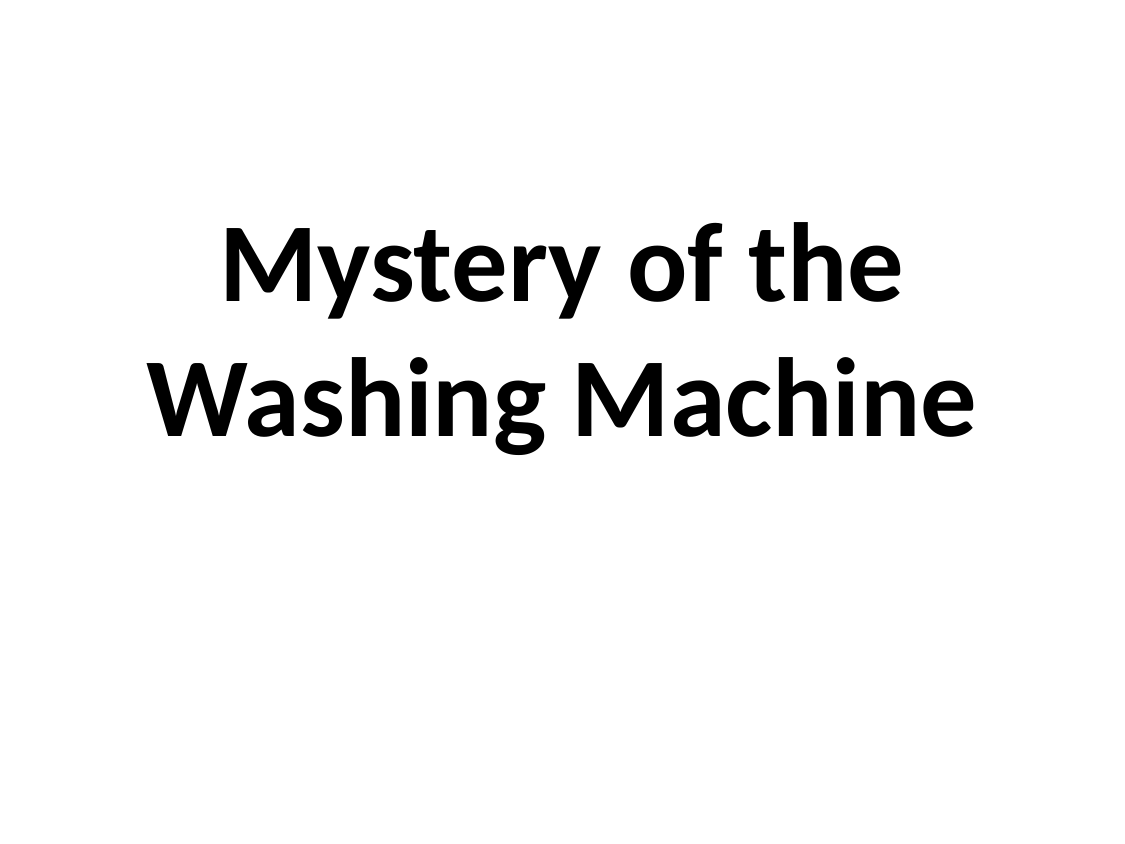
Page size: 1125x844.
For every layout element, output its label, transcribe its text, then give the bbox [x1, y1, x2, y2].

text_box Mystery of the Washing Machine [37, 121, 1088, 467]
